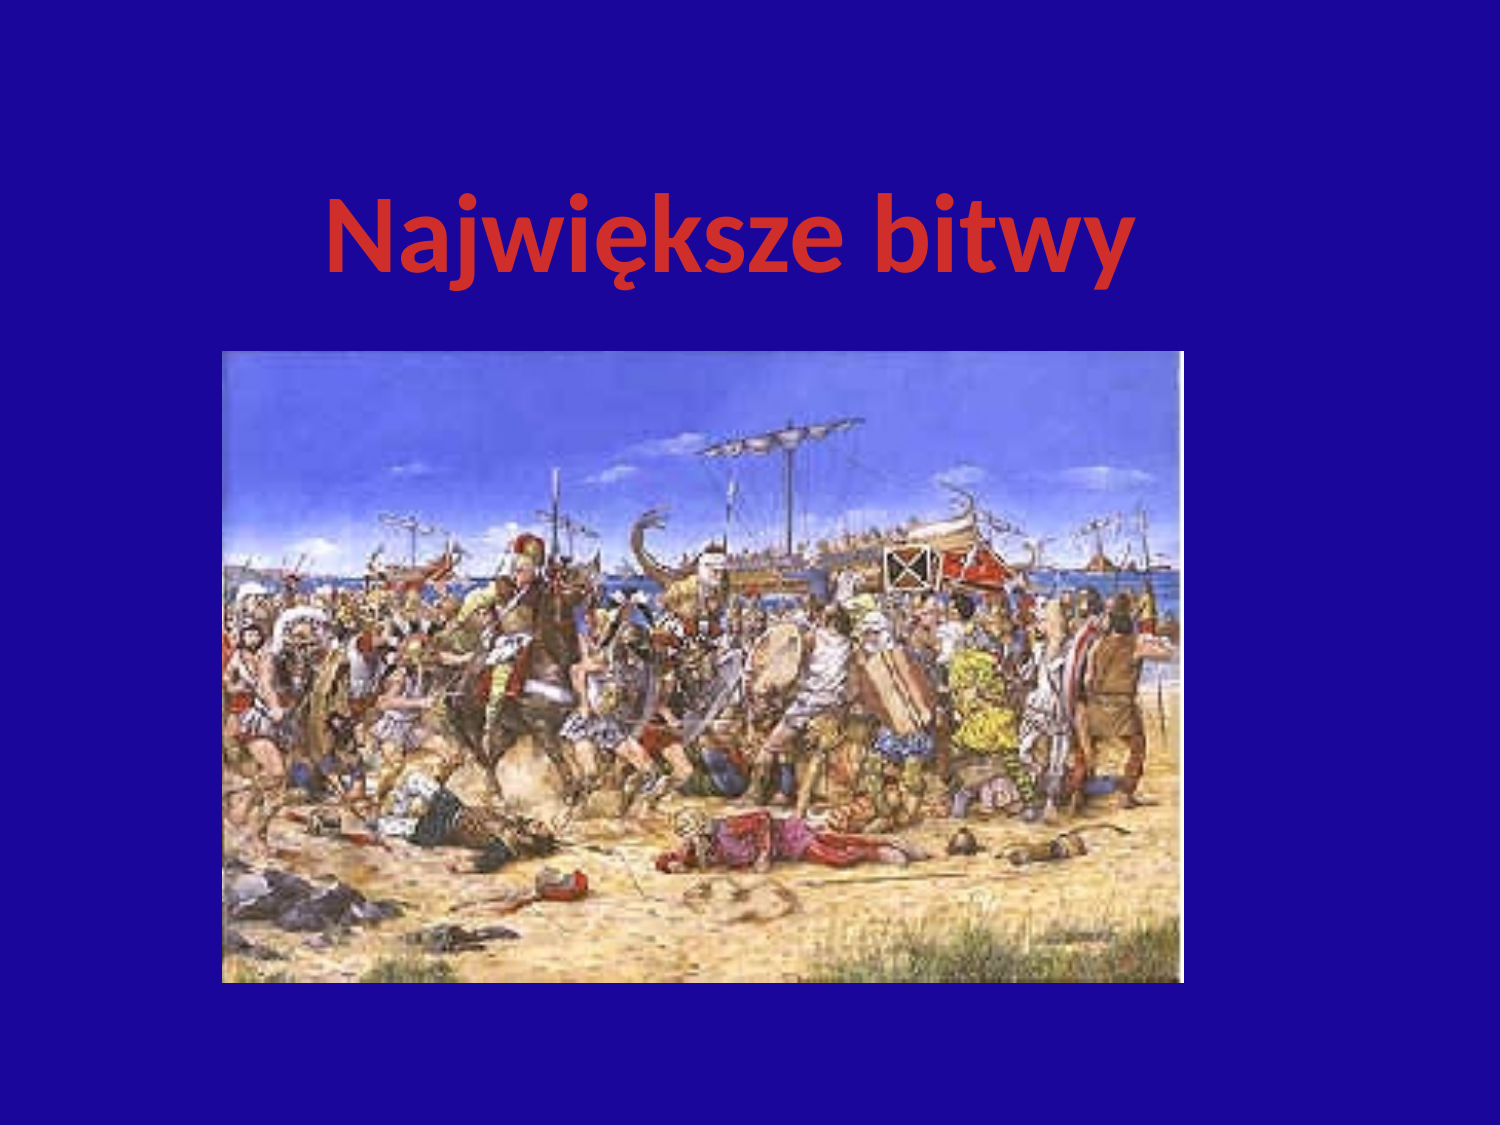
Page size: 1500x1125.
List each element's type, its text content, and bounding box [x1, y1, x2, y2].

text_box Największe bitwy [308, 152, 1178, 303]
picture [222, 351, 1184, 984]
